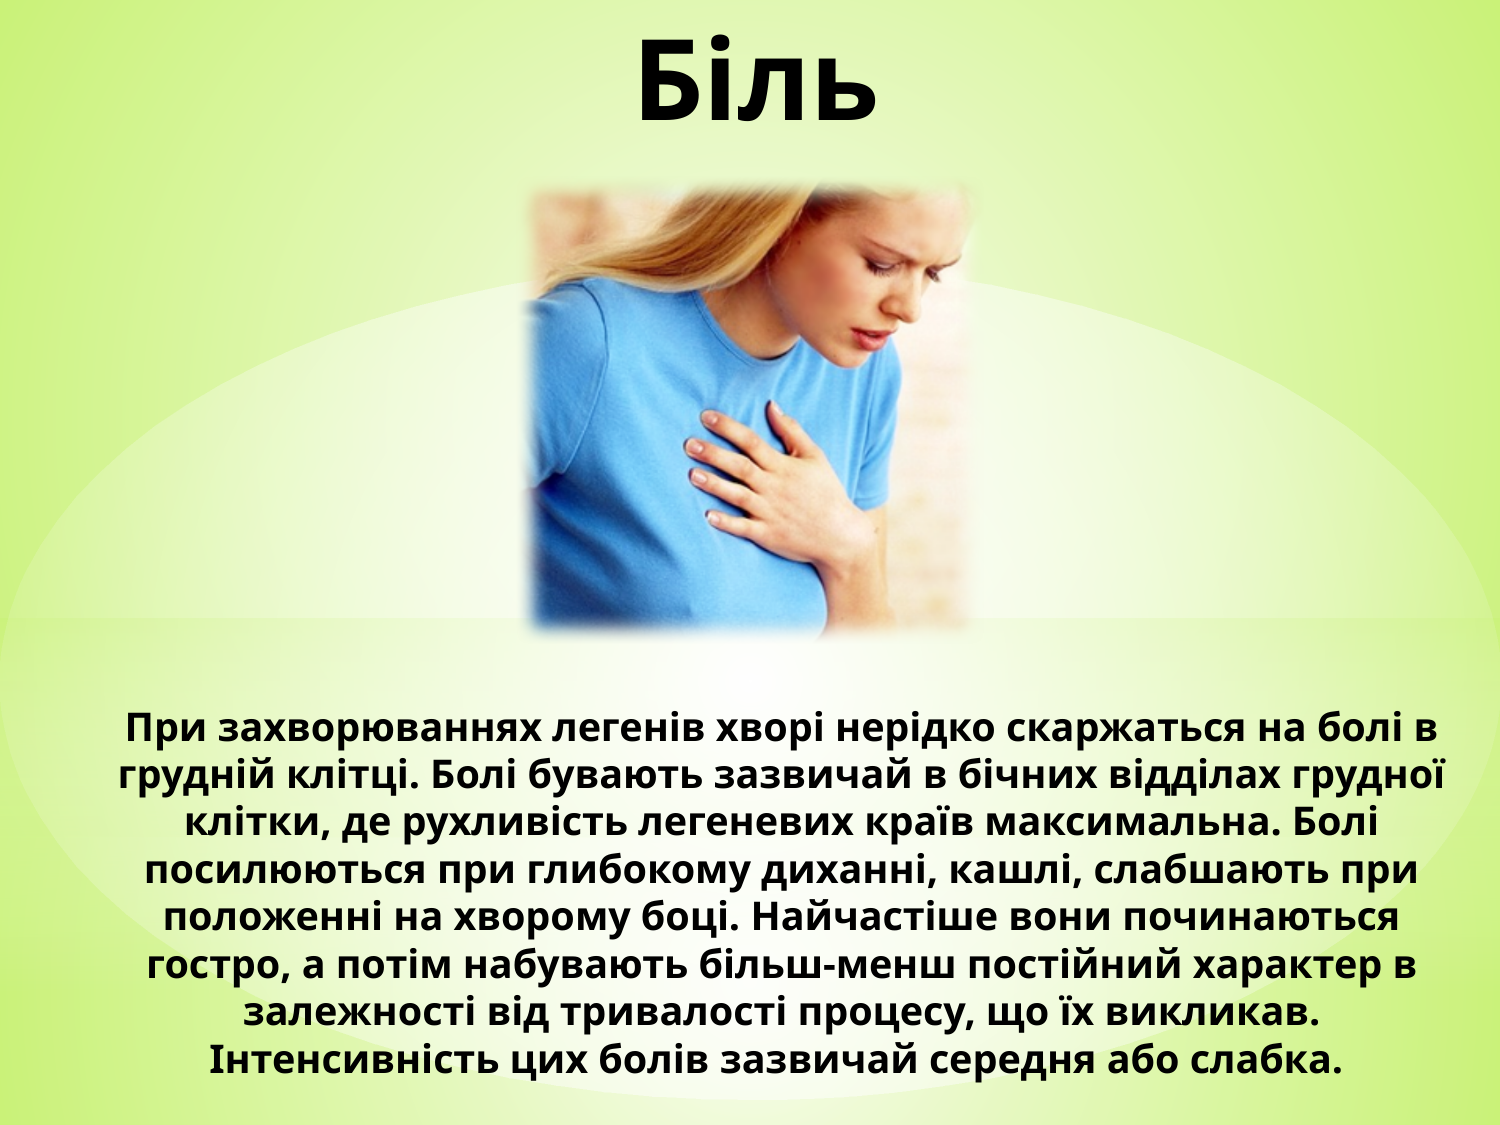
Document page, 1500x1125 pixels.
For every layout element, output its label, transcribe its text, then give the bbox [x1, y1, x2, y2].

title Біль При захворюваннях легенів хворі нерідко скаржаться на болі в грудній клітці. Болі бувають зазвичай в бічних відділах грудної клітки, де рухливість легеневих країв максимальна. Болі посилюються при глибокому диханні, кашлі, слабшають при положенні на хворому боці. Найчастіше вони починаються гостро, а потім набувають більш-менш постійний характер в залежності від тривалості процесу, що їх викликав. Інтенсивність цих болів зазвичай середня або слабка. [46, 0, 1465, 1102]
picture [515, 175, 985, 645]
